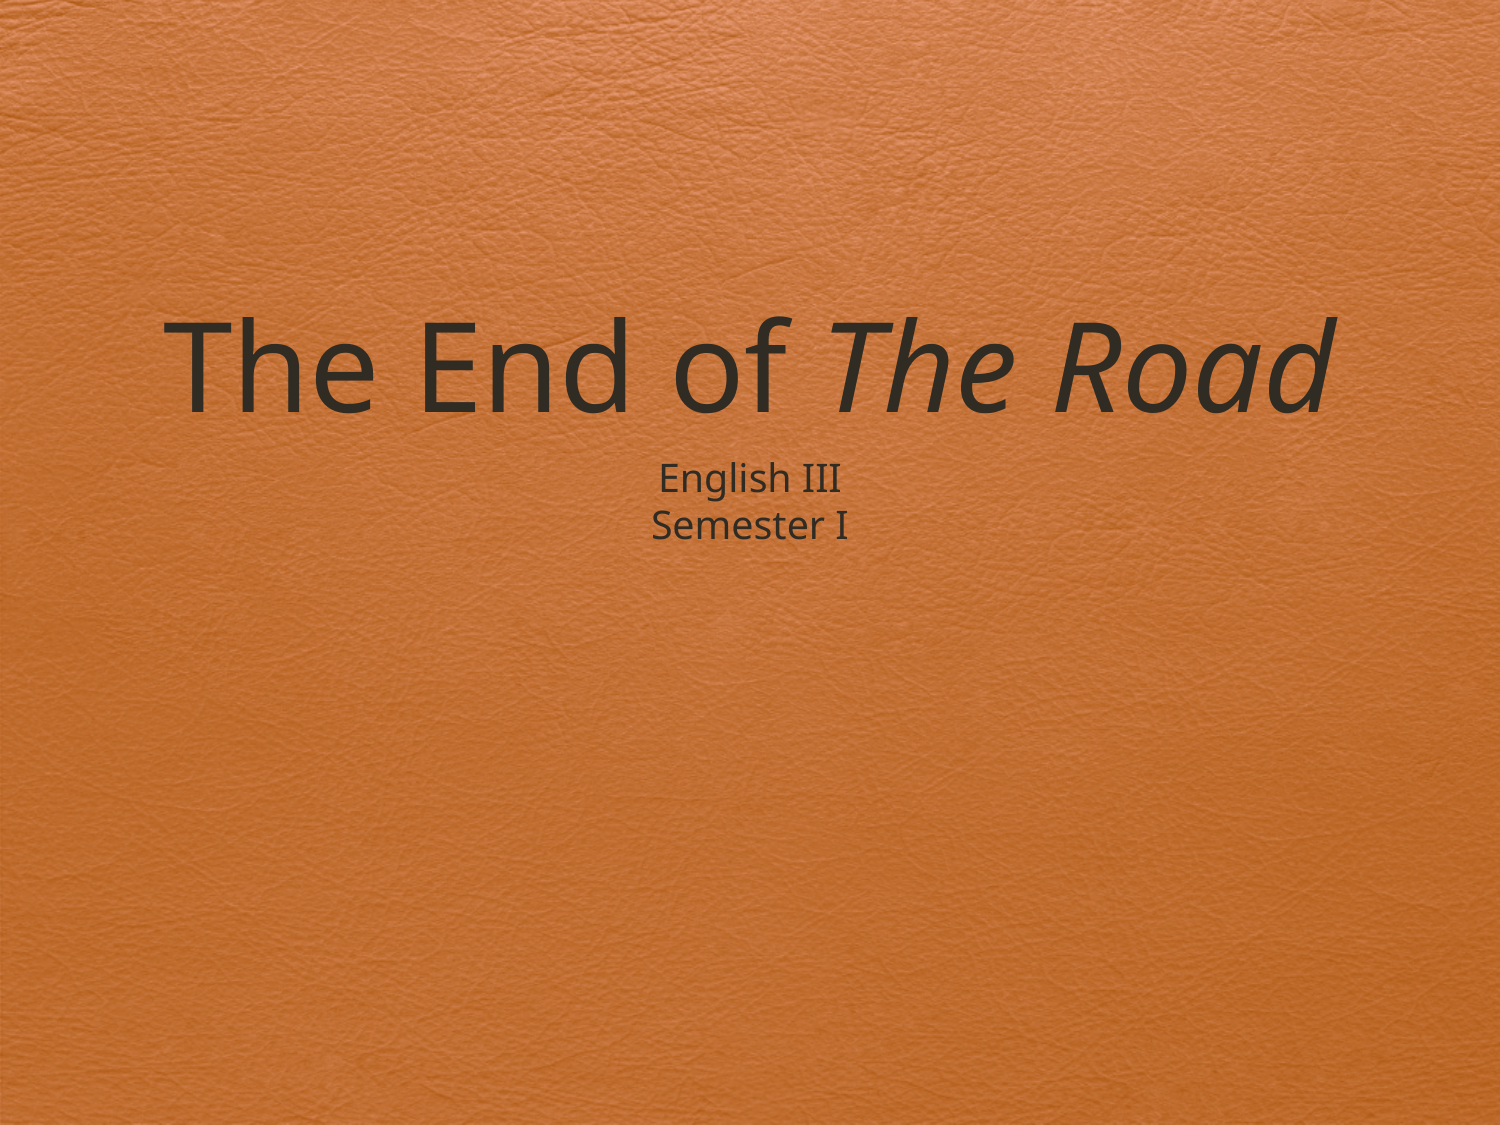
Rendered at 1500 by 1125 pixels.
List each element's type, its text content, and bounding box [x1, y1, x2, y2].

title The End of The Road [81, 224, 1419, 445]
subtitle English III Semester I [81, 445, 1419, 555]
